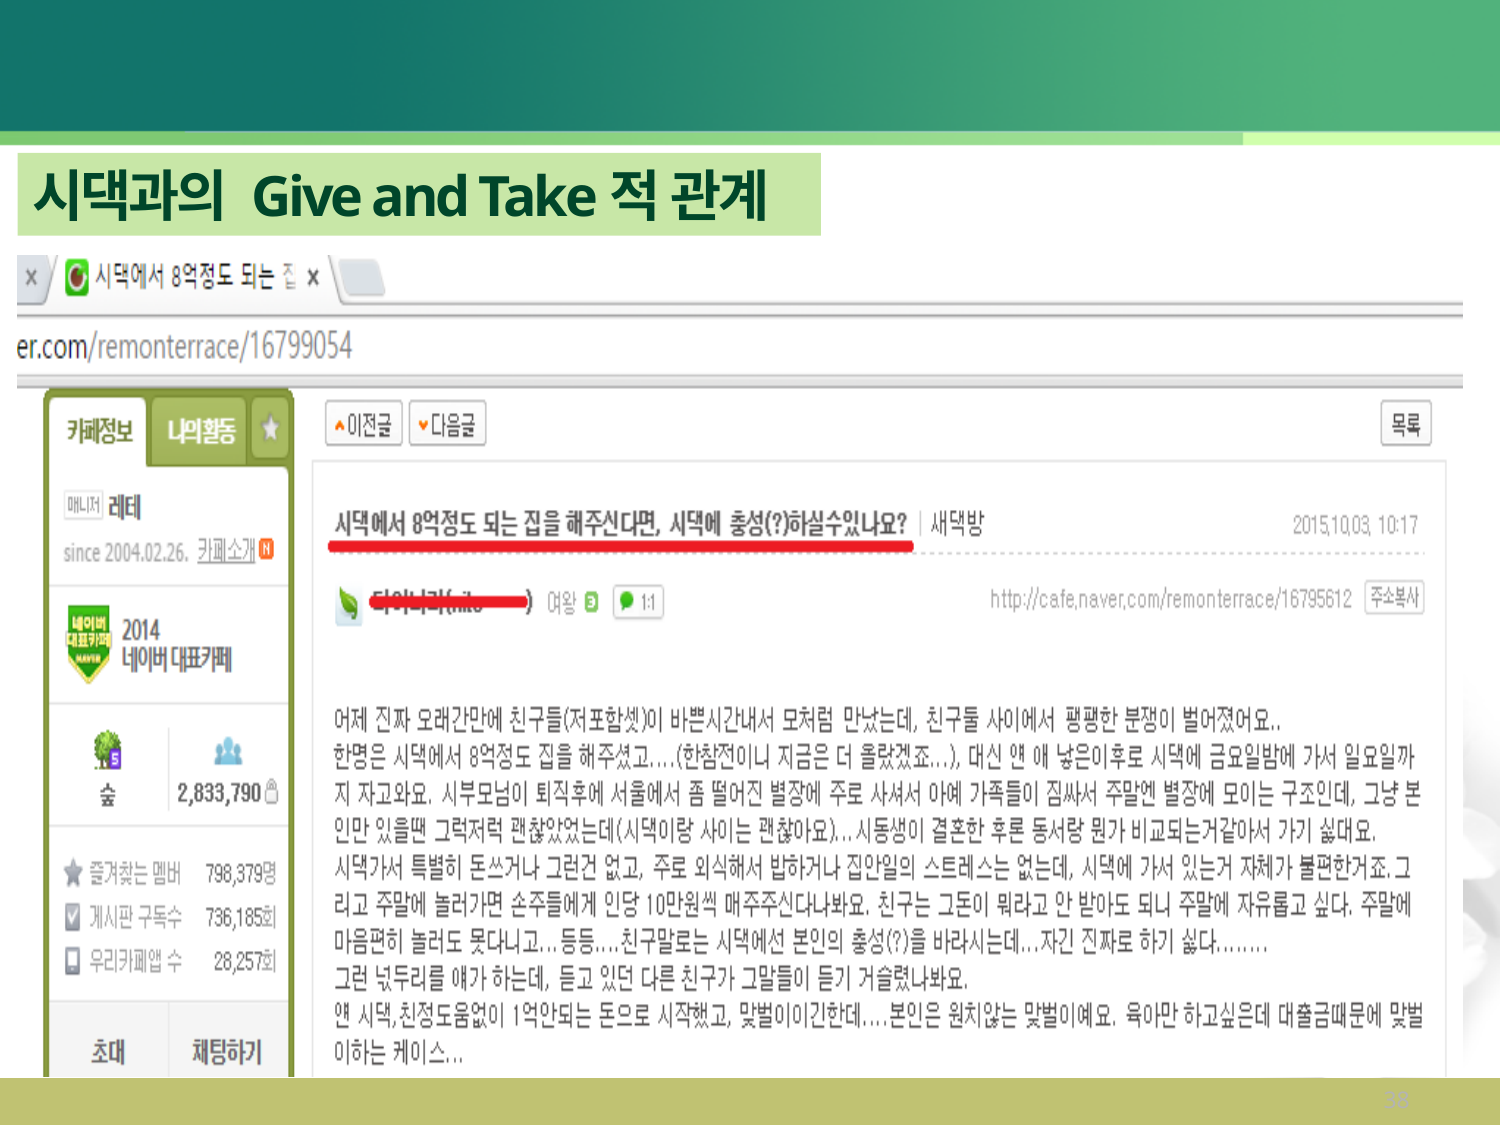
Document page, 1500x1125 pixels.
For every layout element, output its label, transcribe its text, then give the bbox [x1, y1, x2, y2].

picture [0, 0, 1500, 1078]
slide_number 38 [1074, 1086, 1425, 1125]
title 시댁과의 Give and Take적 관계 [17, 152, 821, 236]
